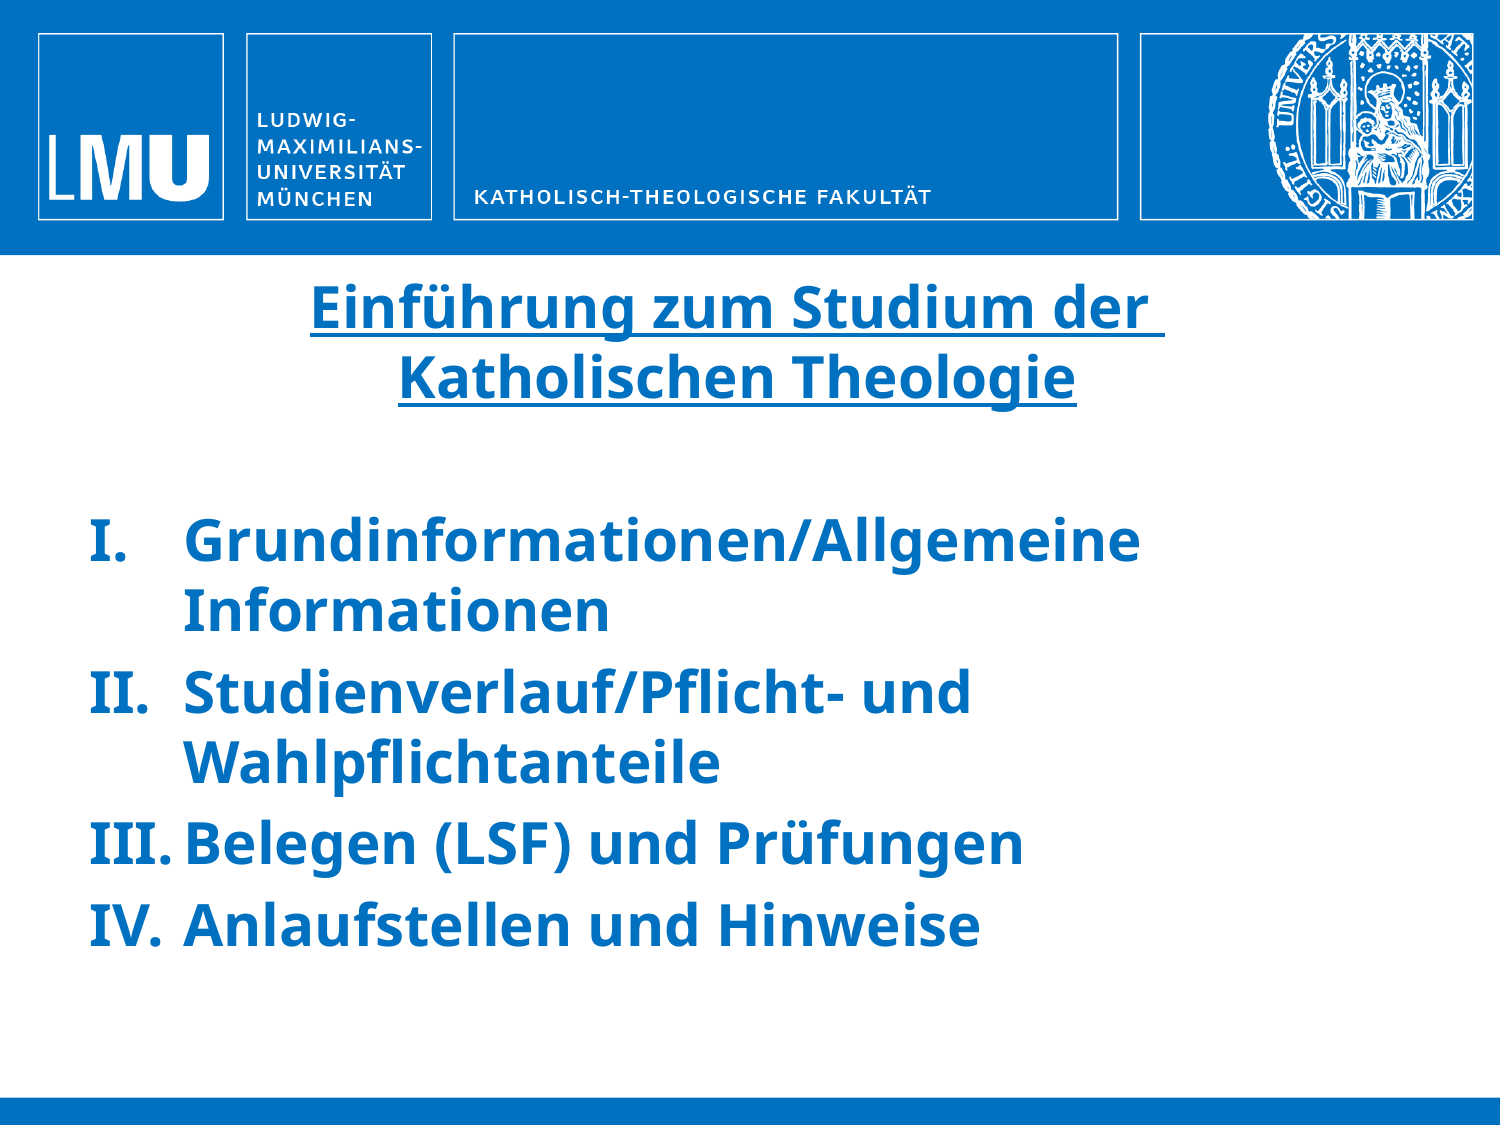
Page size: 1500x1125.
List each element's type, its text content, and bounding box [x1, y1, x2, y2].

picture [29, 28, 1483, 225]
list Einführung zum Studium der Katholischen Theologie Grundinformationen/Allgemeine Informationen Studienverlauf/Pflicht- und Wahlpflichtanteile Belegen (LSF) und Prüfungen Anlaufstellen und Hinweise [75, 262, 1400, 1005]
